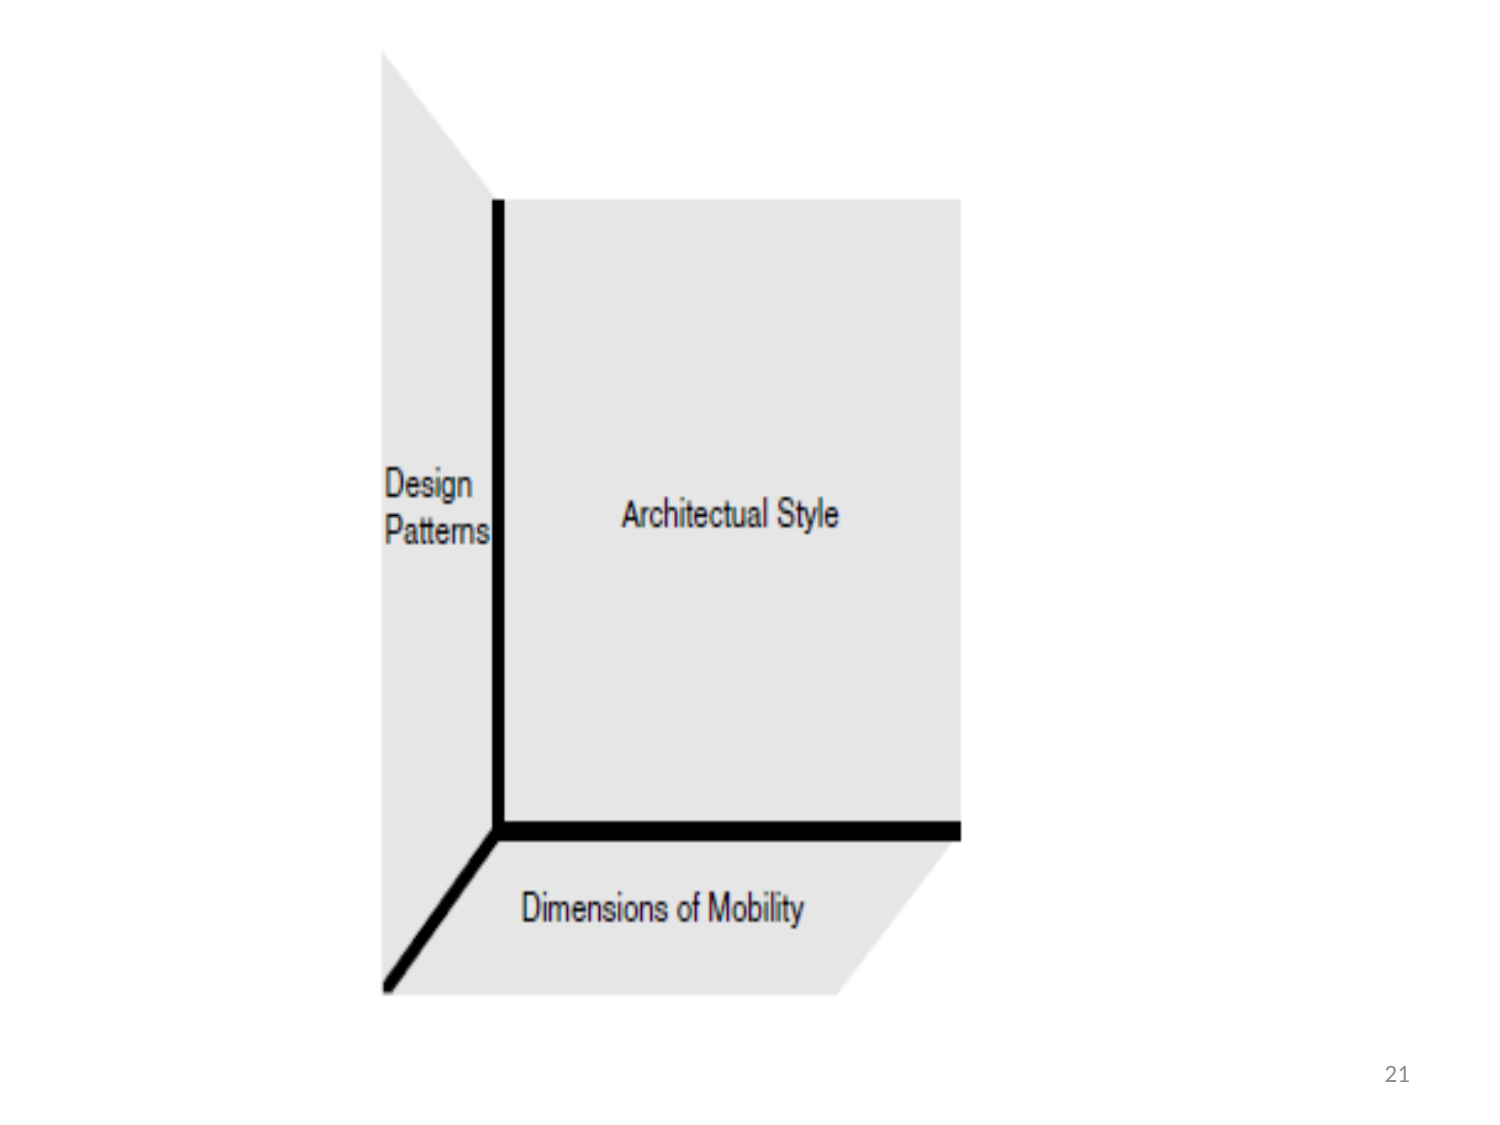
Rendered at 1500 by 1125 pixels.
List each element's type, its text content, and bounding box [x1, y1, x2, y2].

slide_number 21 [1074, 1042, 1425, 1103]
picture [24, 37, 1438, 1013]
